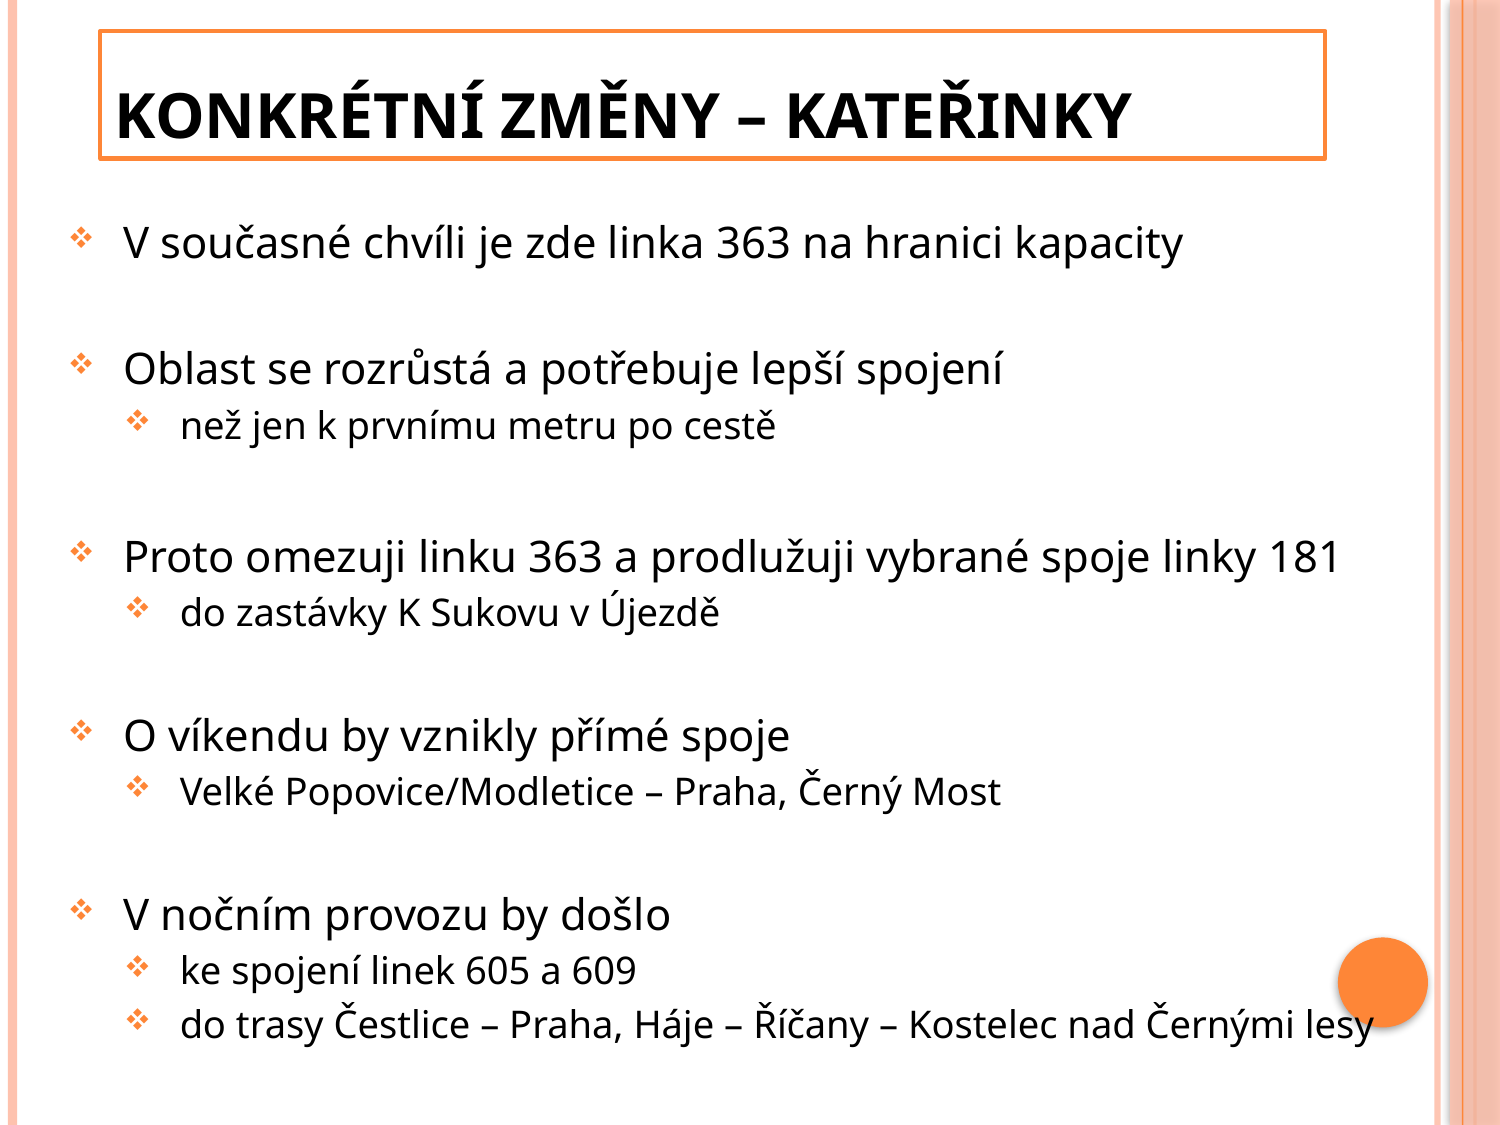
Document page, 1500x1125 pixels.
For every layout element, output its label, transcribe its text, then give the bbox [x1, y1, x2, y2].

title Konkrétní změny – Kateřinky [98, 29, 1327, 161]
list V současné chvíli je zde linka 363 na hranici kapacity Oblast se rozrůstá a potřebuje lepší spojení než jen k prvnímu metru po cestě Proto omezuji linku 363 a prodlužuji vybrané spoje linky 181 do zastávky K Sukovu v Újezdě O víkendu by vznikly přímé spoje Velké Popovice/Modletice – Praha, Černý Most V nočním provozu by došlo ke spojení linek 605 a 609 do trasy Čestlice – Praha, Háje – Říčany – Kostelec nad Černými lesy [53, 208, 1436, 1062]
